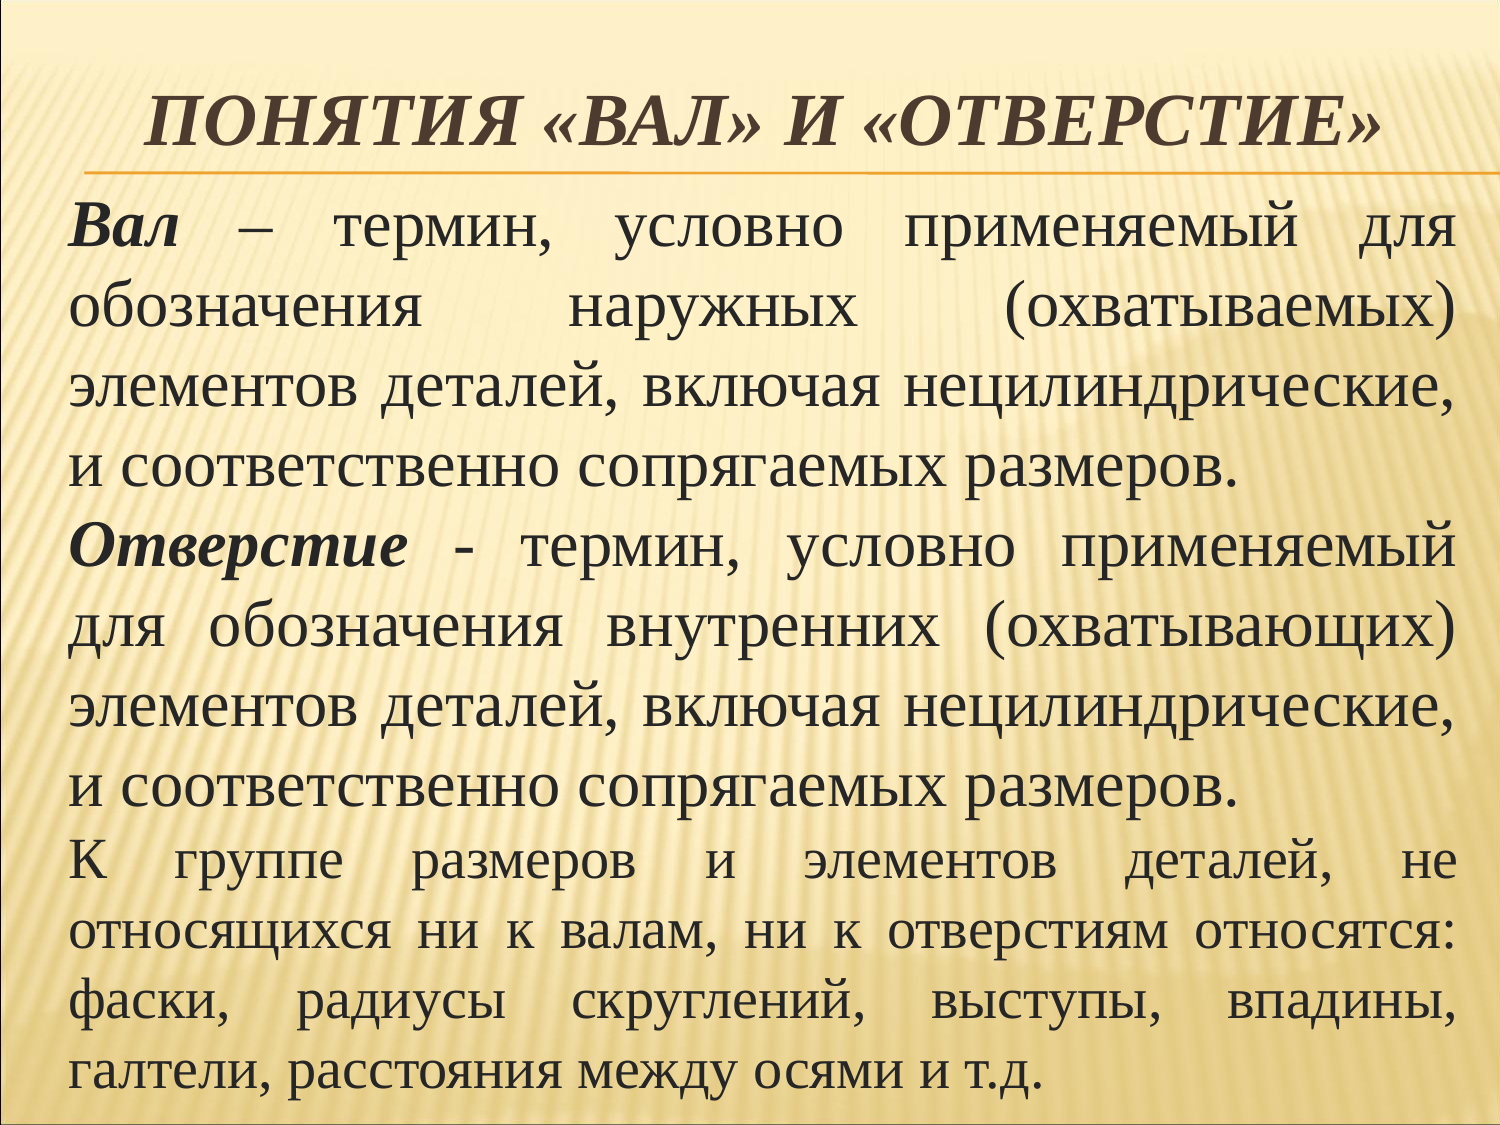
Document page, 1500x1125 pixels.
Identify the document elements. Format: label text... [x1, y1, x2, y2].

picture [0, 0, 1500, 1125]
list Вал – термин, условно применяемый для обозначения наружных (охватываемых) элементов деталей, включая нецилиндрические, и соответственно сопрягаемых размеров. Отверстие - термин, условно применяемый для обозначения внутренних (охватывающих) элементов деталей, включая нецилиндрические, и соответственно сопрягаемых размеров. К группе размеров и элементов деталей, не относящихся ни к валам, ни к отверстиям относятся: фаски, радиусы скруглений, выступы, впадины, галтели, расстояния между осями и т.д. [53, 172, 1474, 1106]
title Понятия «вал» и «отверстие» [53, 42, 1479, 188]
